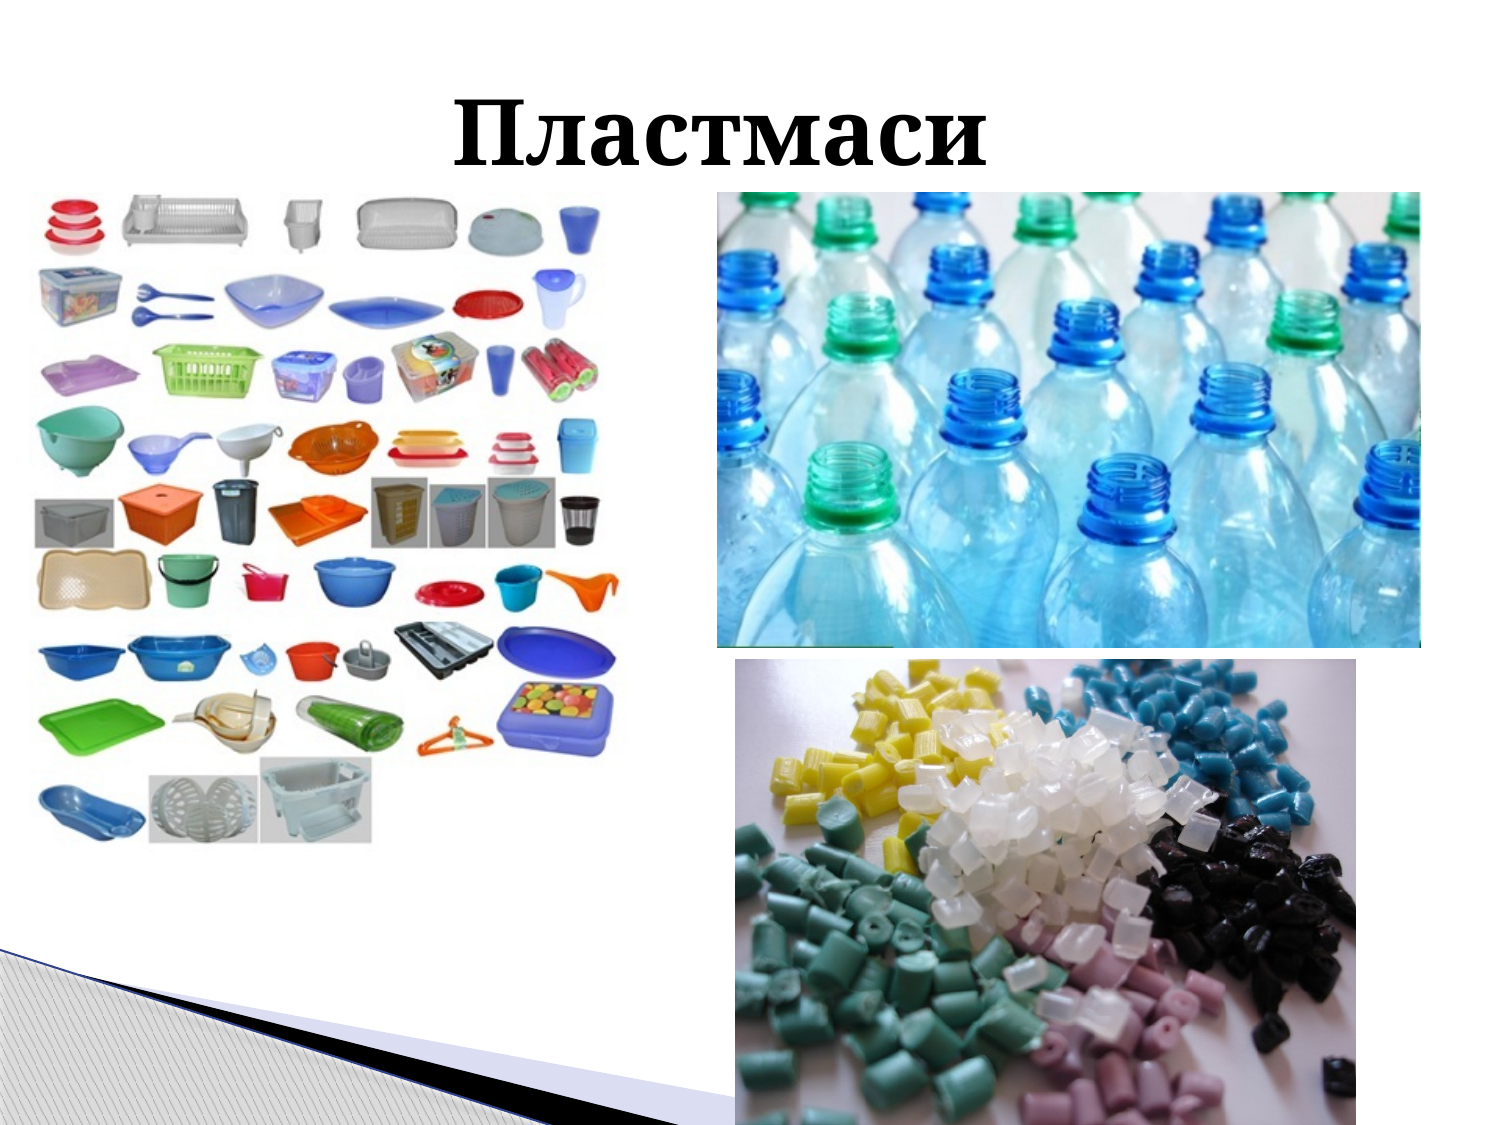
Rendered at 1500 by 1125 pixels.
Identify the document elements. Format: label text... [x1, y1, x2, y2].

picture [29, 192, 629, 853]
picture [717, 192, 1421, 648]
text_box Пластмаси [218, 66, 1223, 191]
picture [735, 659, 1356, 1125]
